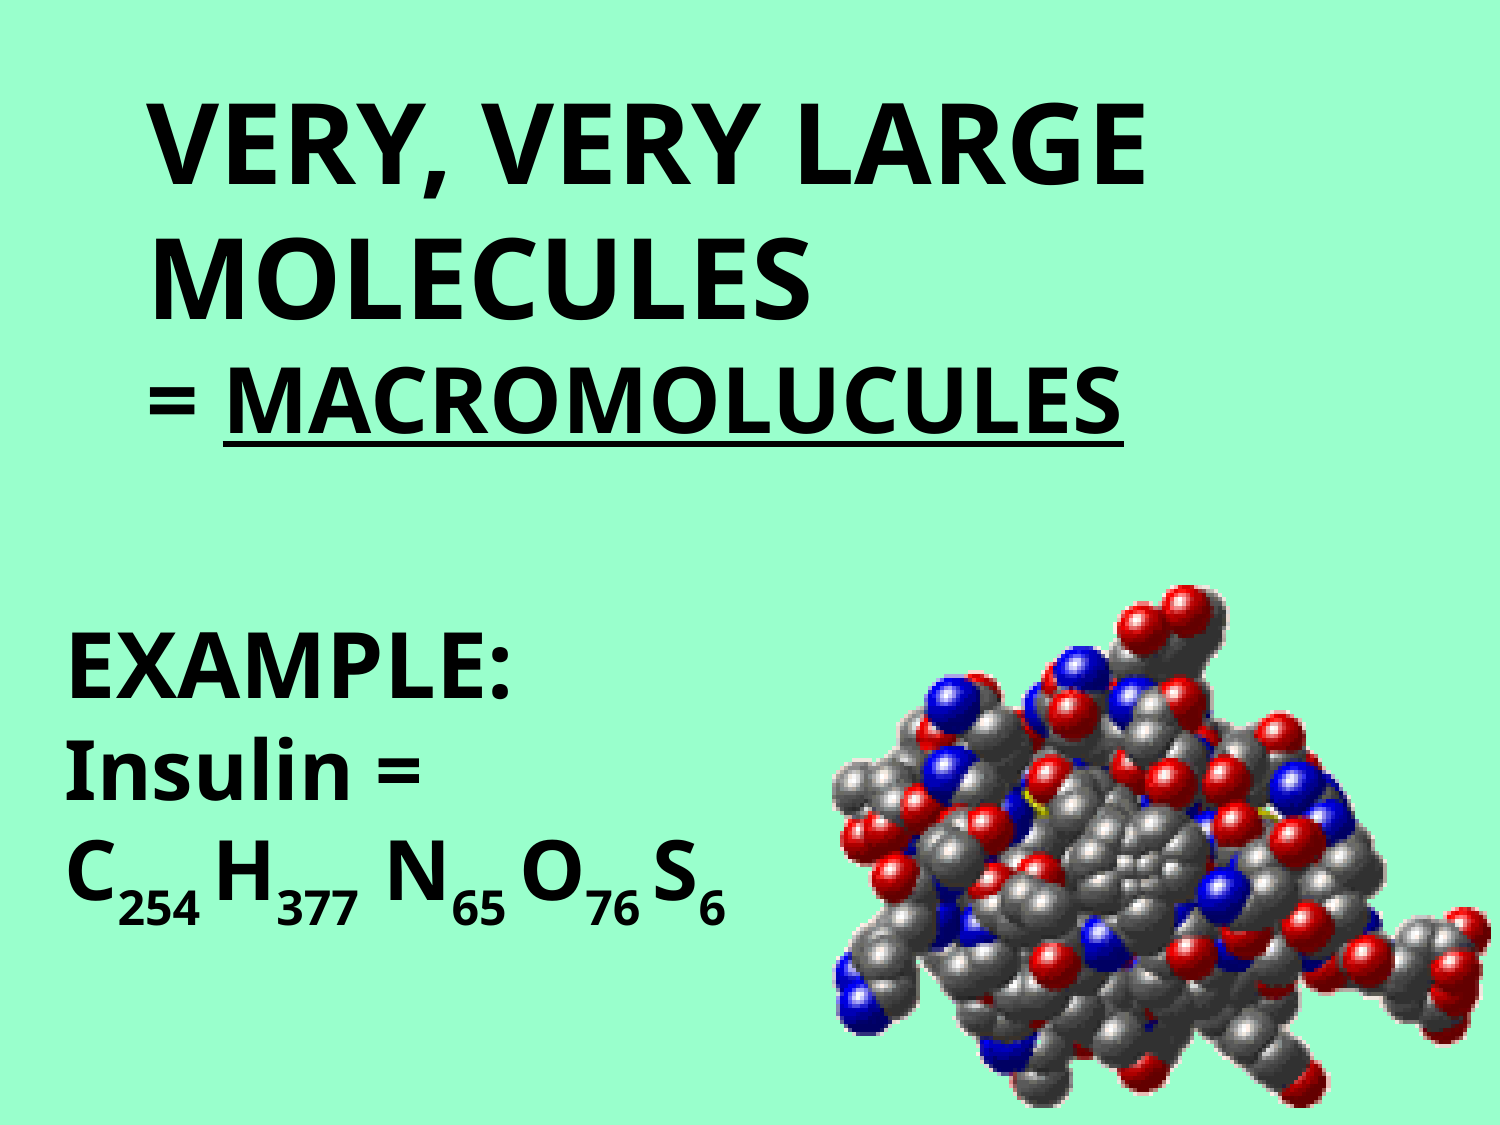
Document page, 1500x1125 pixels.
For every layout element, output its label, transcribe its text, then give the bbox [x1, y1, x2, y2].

text_box EXAMPLE: Insulin = C254 H377 N65 O76 S6 [49, 599, 811, 943]
text_box VERY, VERY LARGE MOLECULES = MACROMOLUCULES [131, 64, 1167, 460]
picture [816, 574, 1500, 1125]
